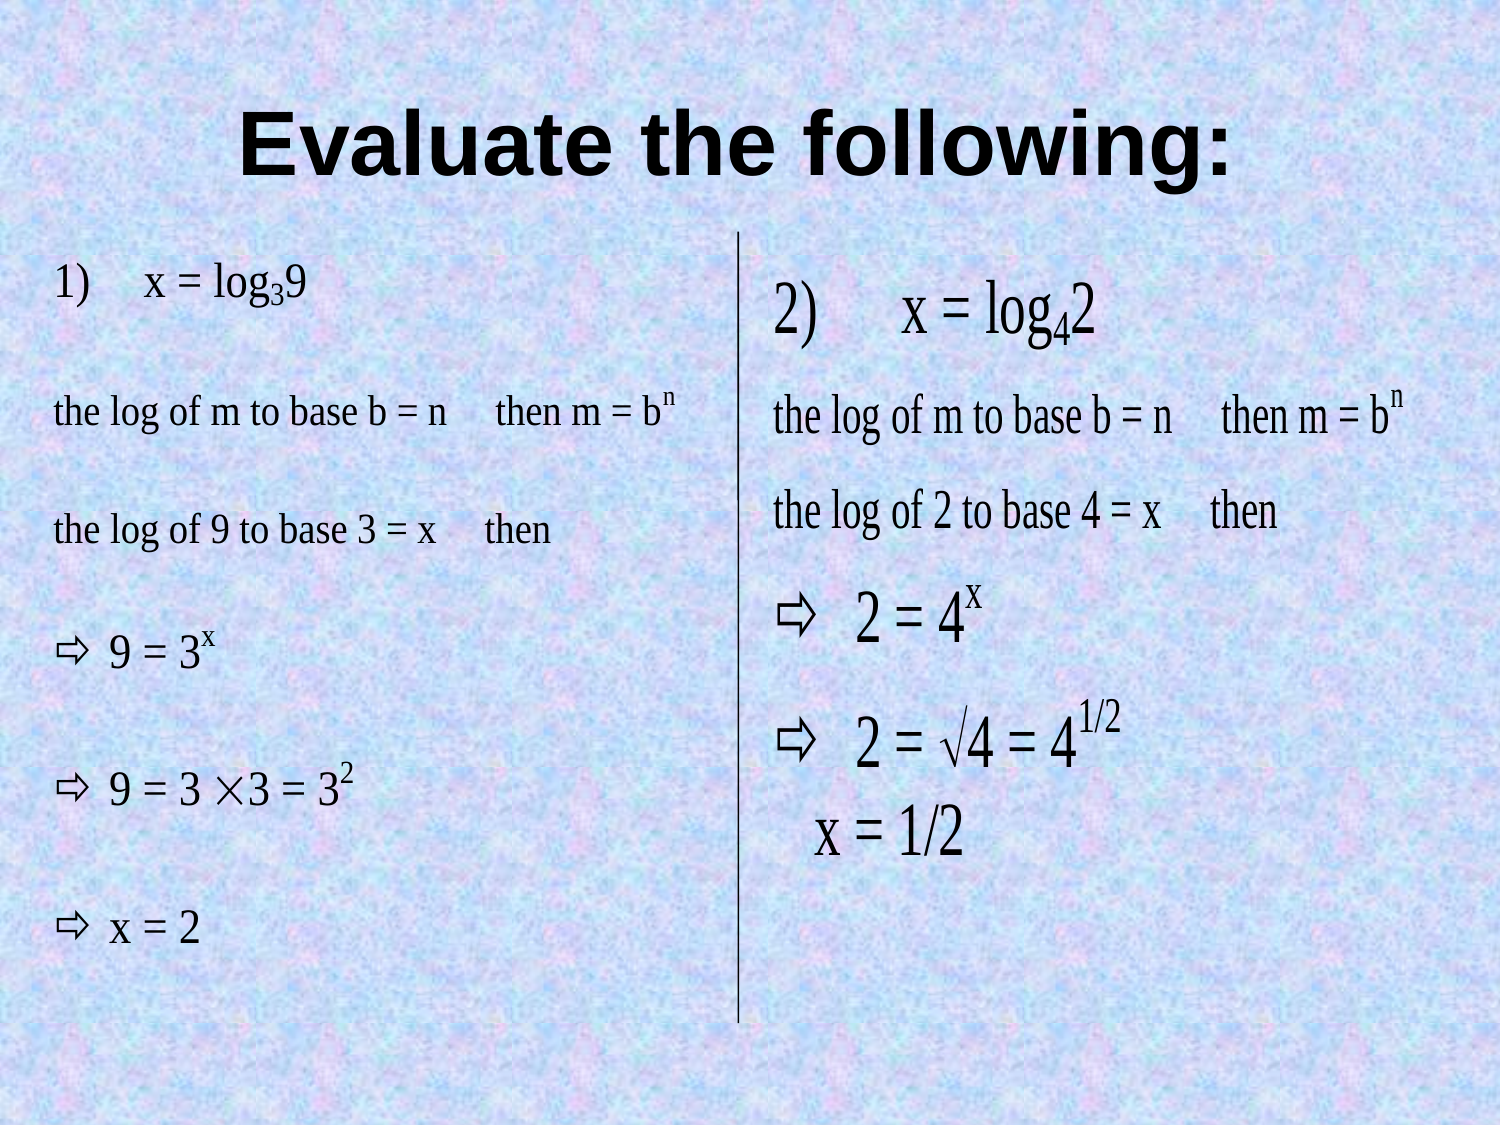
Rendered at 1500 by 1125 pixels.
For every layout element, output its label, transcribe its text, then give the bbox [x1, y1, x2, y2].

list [52, 231, 798, 1012]
title Evaluate the following: [75, 45, 1425, 230]
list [773, 231, 1500, 918]
picture [0, 0, 1500, 1125]
